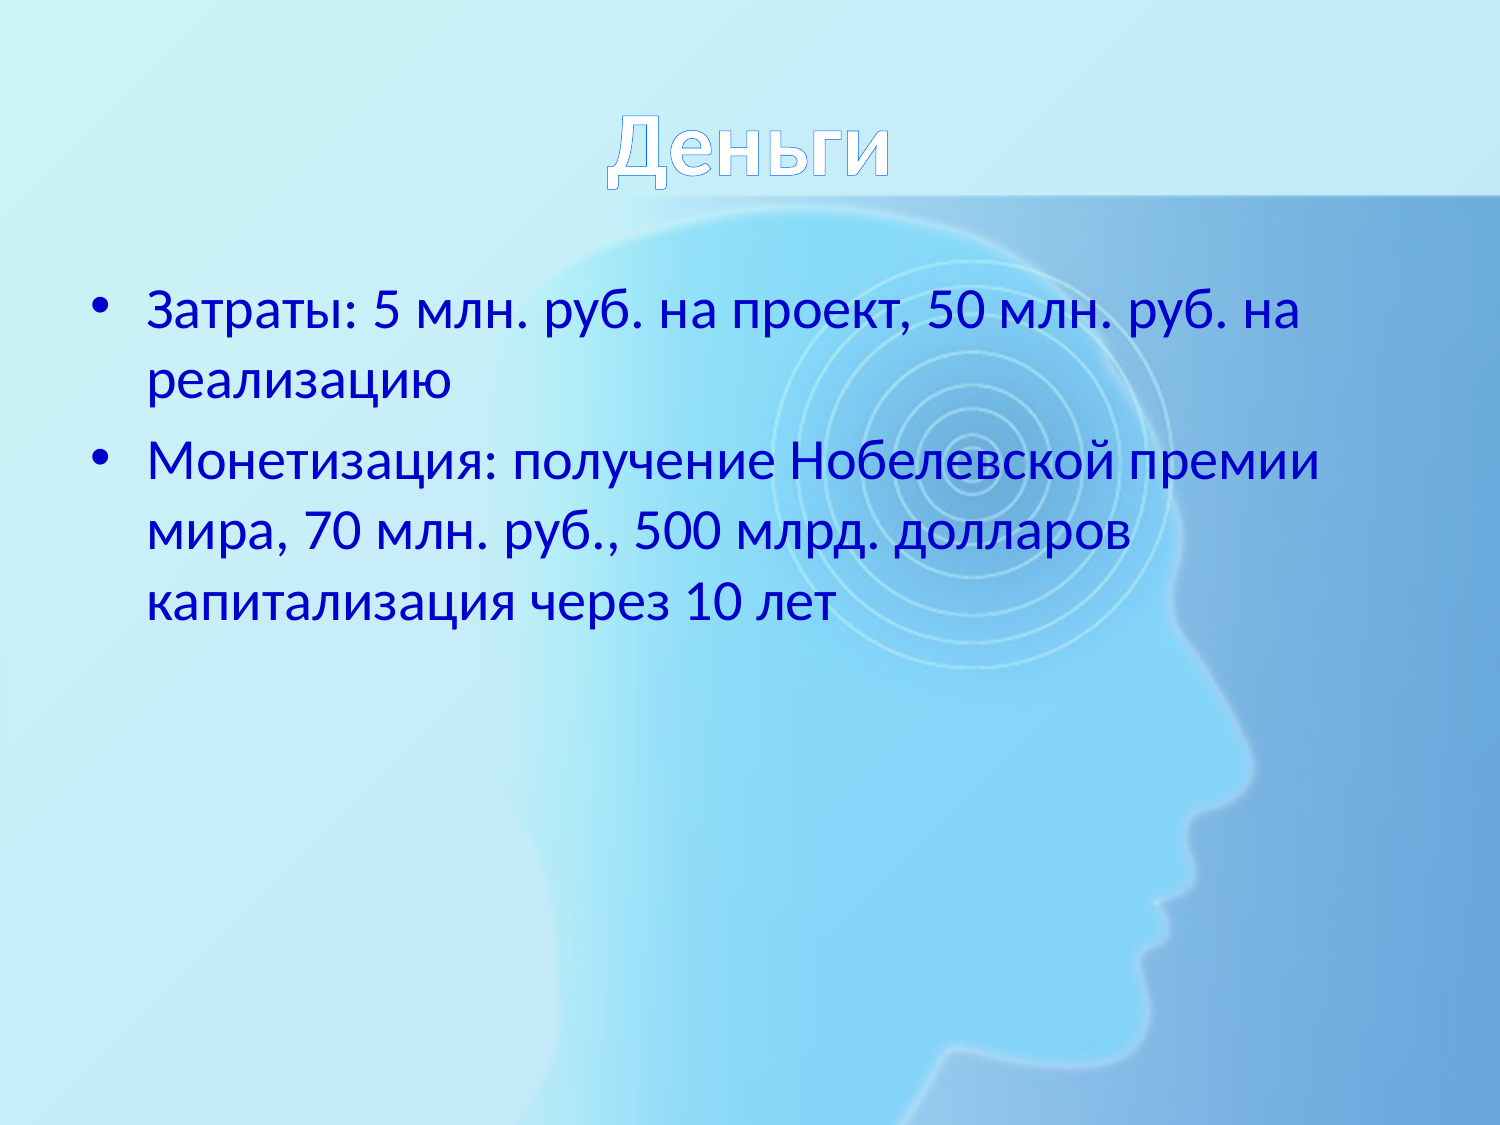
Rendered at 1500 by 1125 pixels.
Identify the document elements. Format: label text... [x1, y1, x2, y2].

list Затраты: 5 млн. руб. на проект, 50 млн. руб. на реализацию Монетизация: получение Нобелевской премии мира, 70 млн. руб., 500 млрд. долларов капитализация через 10 лет [75, 262, 1425, 1005]
picture [0, 0, 1500, 1125]
title Деньги [75, 45, 1425, 233]
